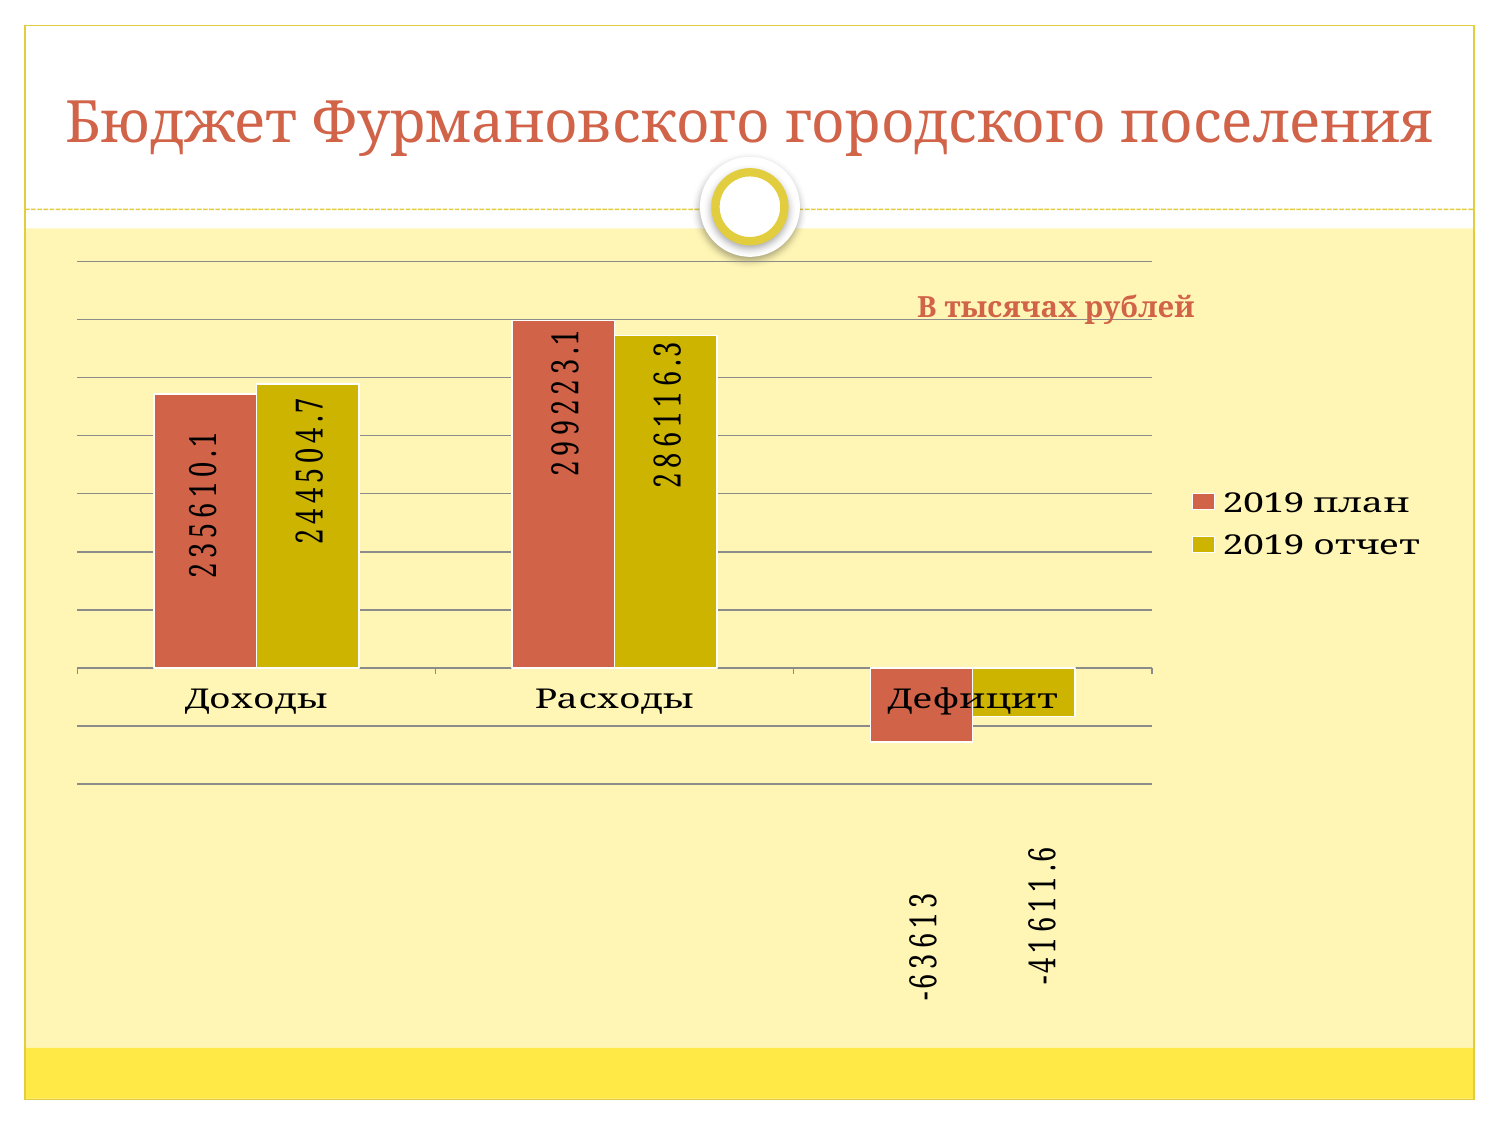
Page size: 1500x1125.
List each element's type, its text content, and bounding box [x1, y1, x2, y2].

chart [49, 250, 1445, 1001]
title Бюджет Фурмановского городского поселения [49, 37, 1450, 162]
